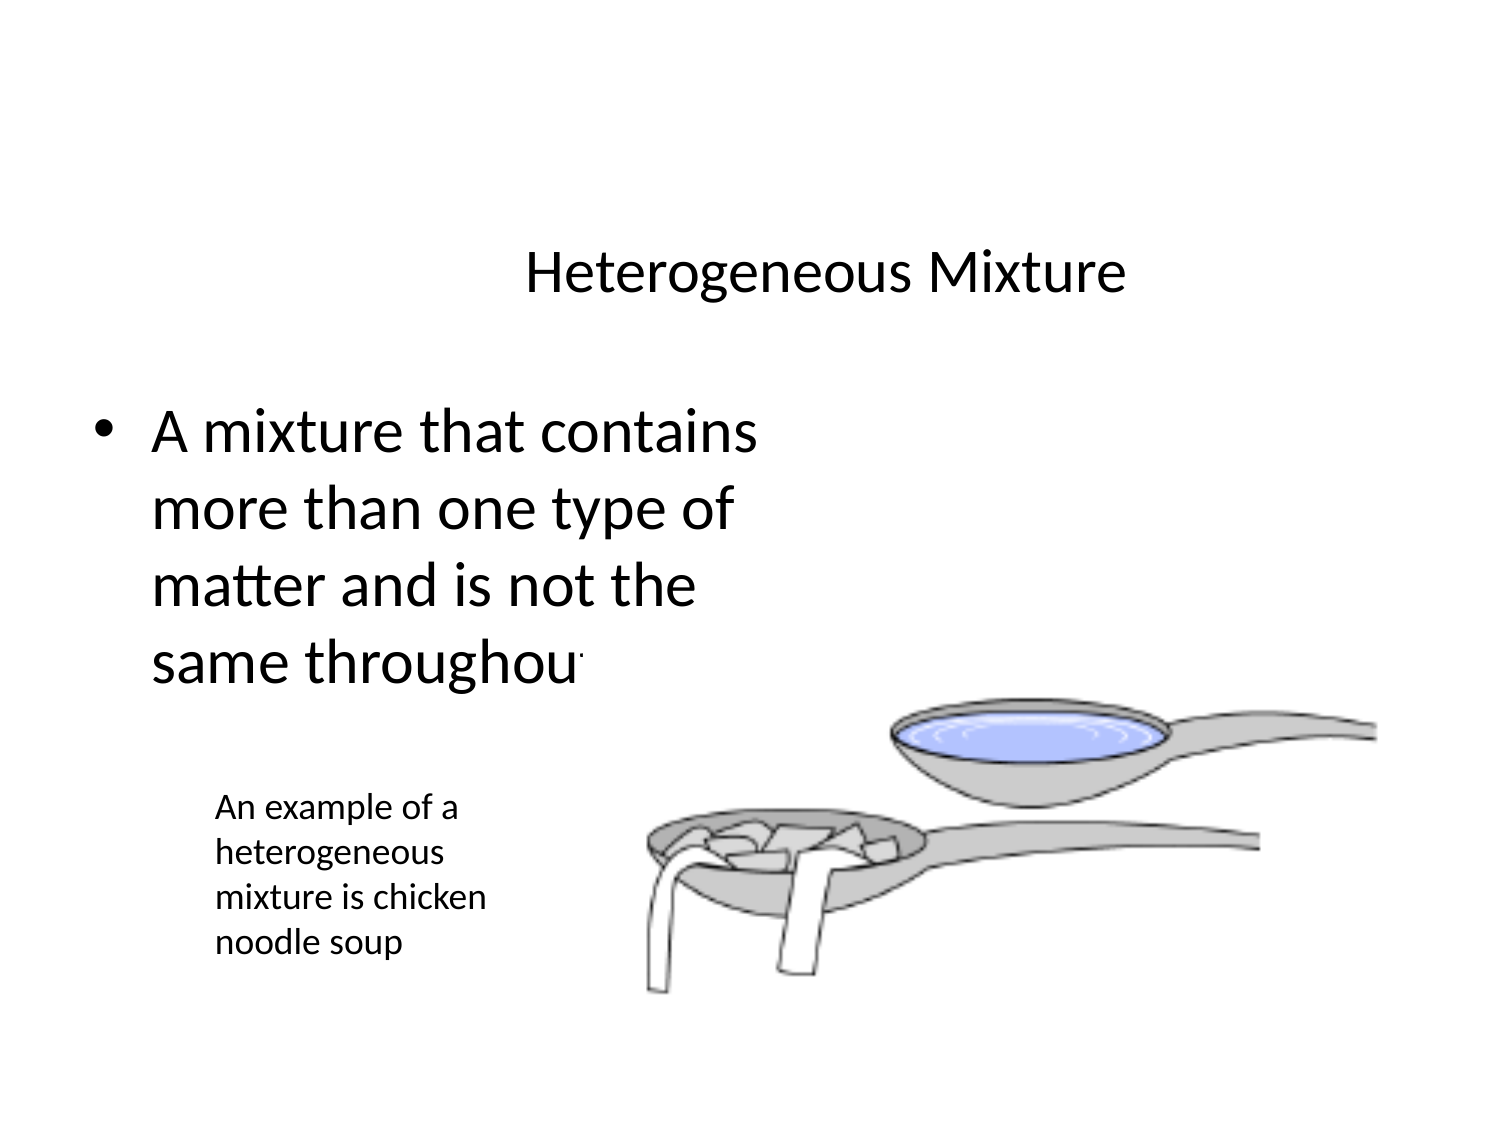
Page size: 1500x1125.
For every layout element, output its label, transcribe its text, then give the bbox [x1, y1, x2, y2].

title Heterogeneous Mixture [152, 222, 1500, 313]
text_box An example of a heterogeneous mixture is chicken noodle soup [199, 774, 577, 970]
list A mixture that contains more than one type of matter and is not the same throughout [77, 381, 788, 725]
picture [582, 616, 1435, 1066]
